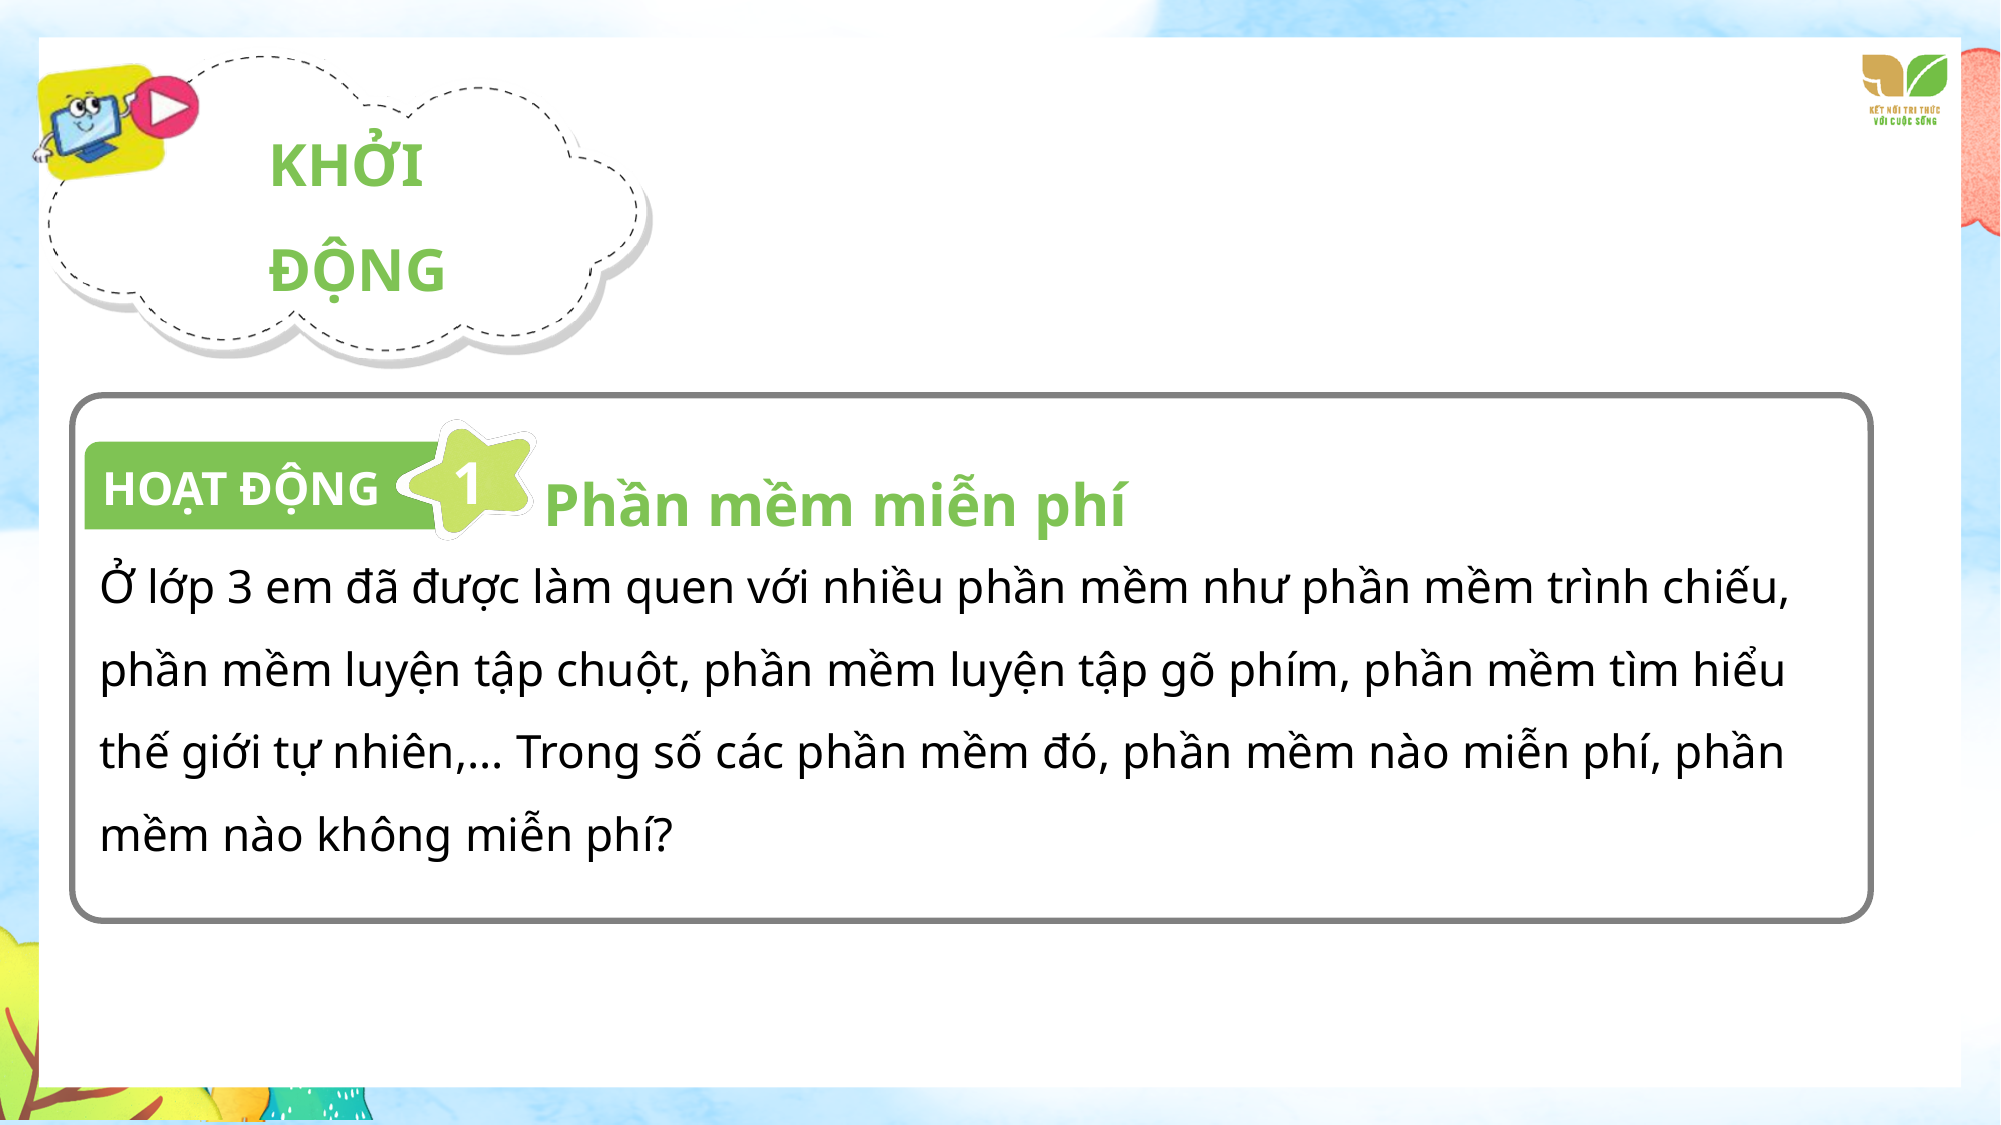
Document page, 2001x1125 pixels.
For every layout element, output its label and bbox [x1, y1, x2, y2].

picture [1855, 49, 1953, 135]
text_box [0, 22, 667, 396]
text_box [72, 395, 1871, 921]
picture [0, 0, 2001, 1125]
